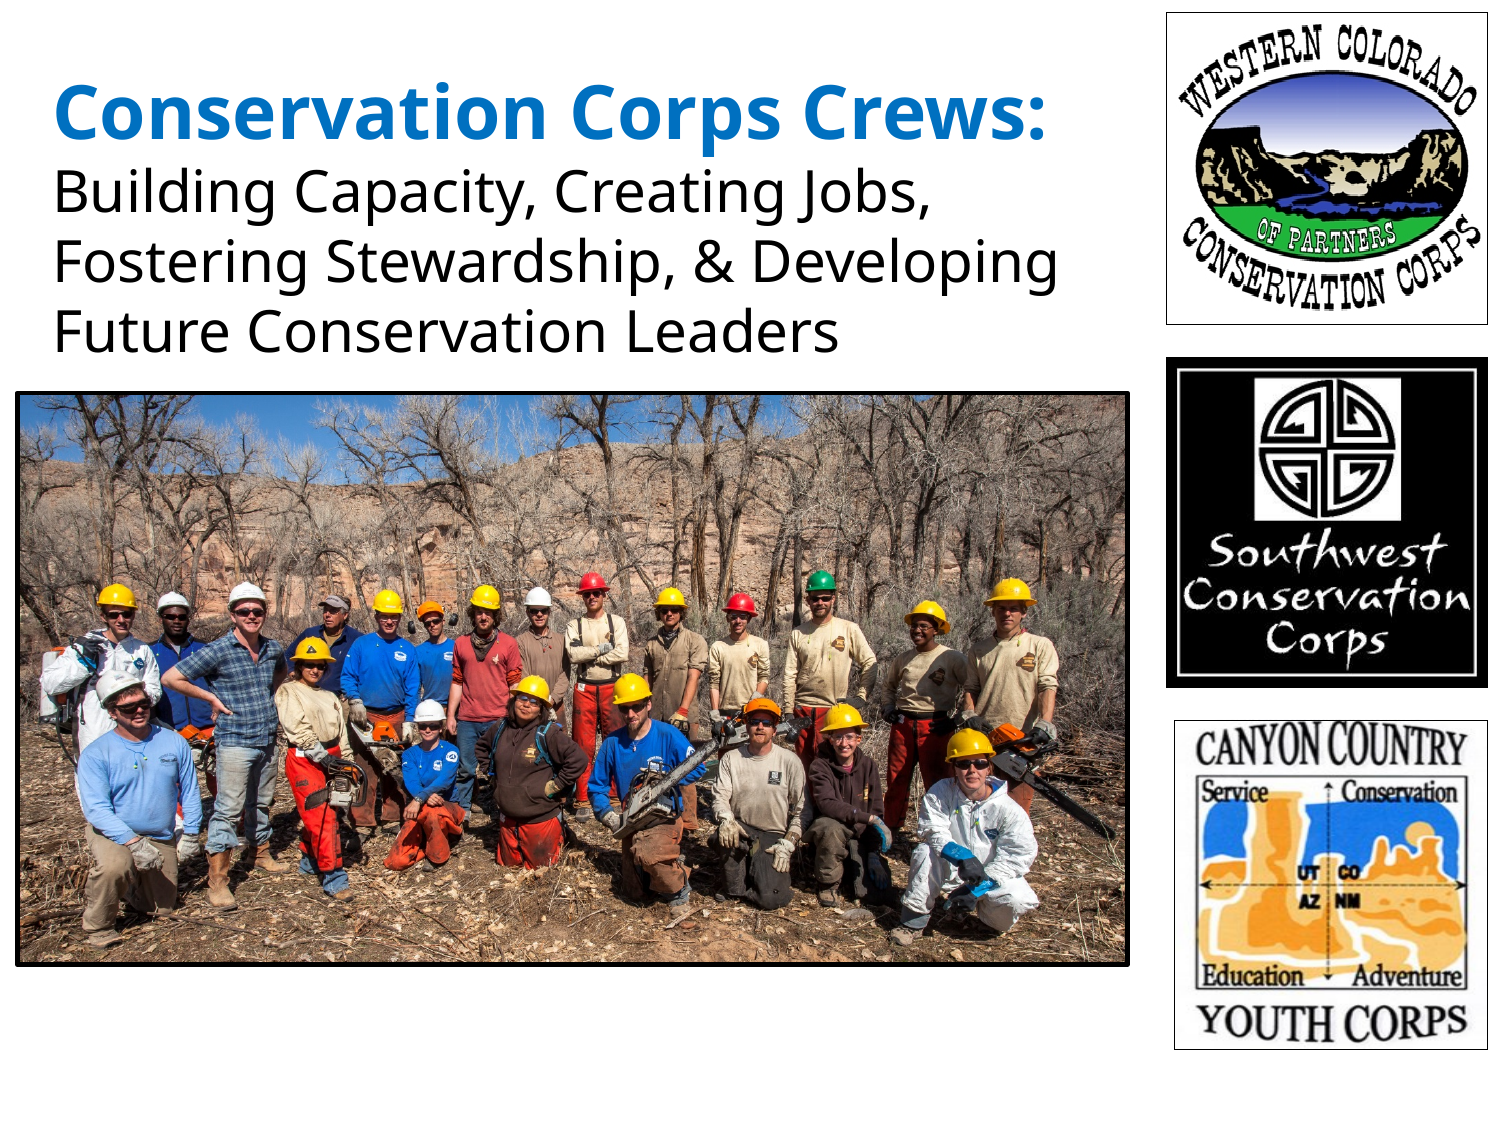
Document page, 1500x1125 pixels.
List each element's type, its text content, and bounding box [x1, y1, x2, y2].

picture [19, 394, 1126, 963]
picture [1174, 719, 1488, 1051]
picture [1165, 357, 1488, 688]
text_box Corps: Building Capacity, Creating Jobs, Fostering Stewardship, Future Conservation Leaders [37, 900, 1450, 1125]
text_box Conservation Corps Crews: Building Capacity, Creating Jobs, Fostering Stewardship, & Developing Future Conservation Leaders [37, 56, 1131, 372]
picture [1166, 12, 1488, 326]
